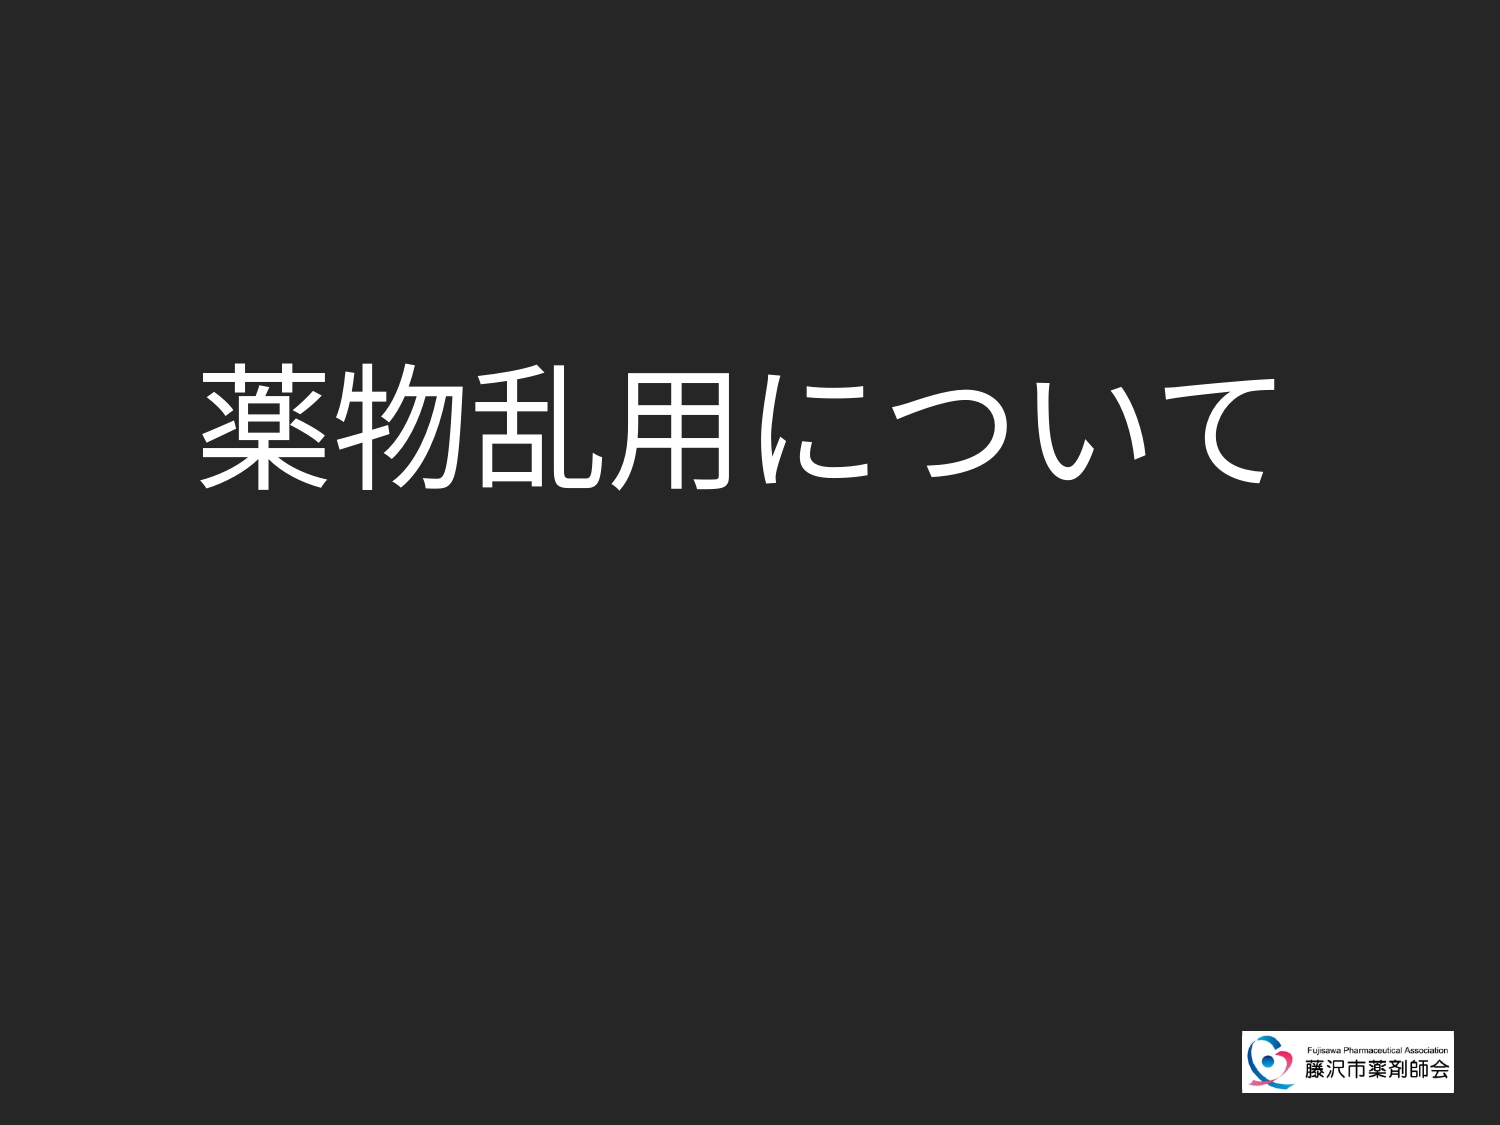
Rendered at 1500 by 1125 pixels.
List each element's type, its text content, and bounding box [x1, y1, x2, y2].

picture [1241, 1030, 1454, 1093]
title 薬物乱用について [105, 269, 1381, 580]
